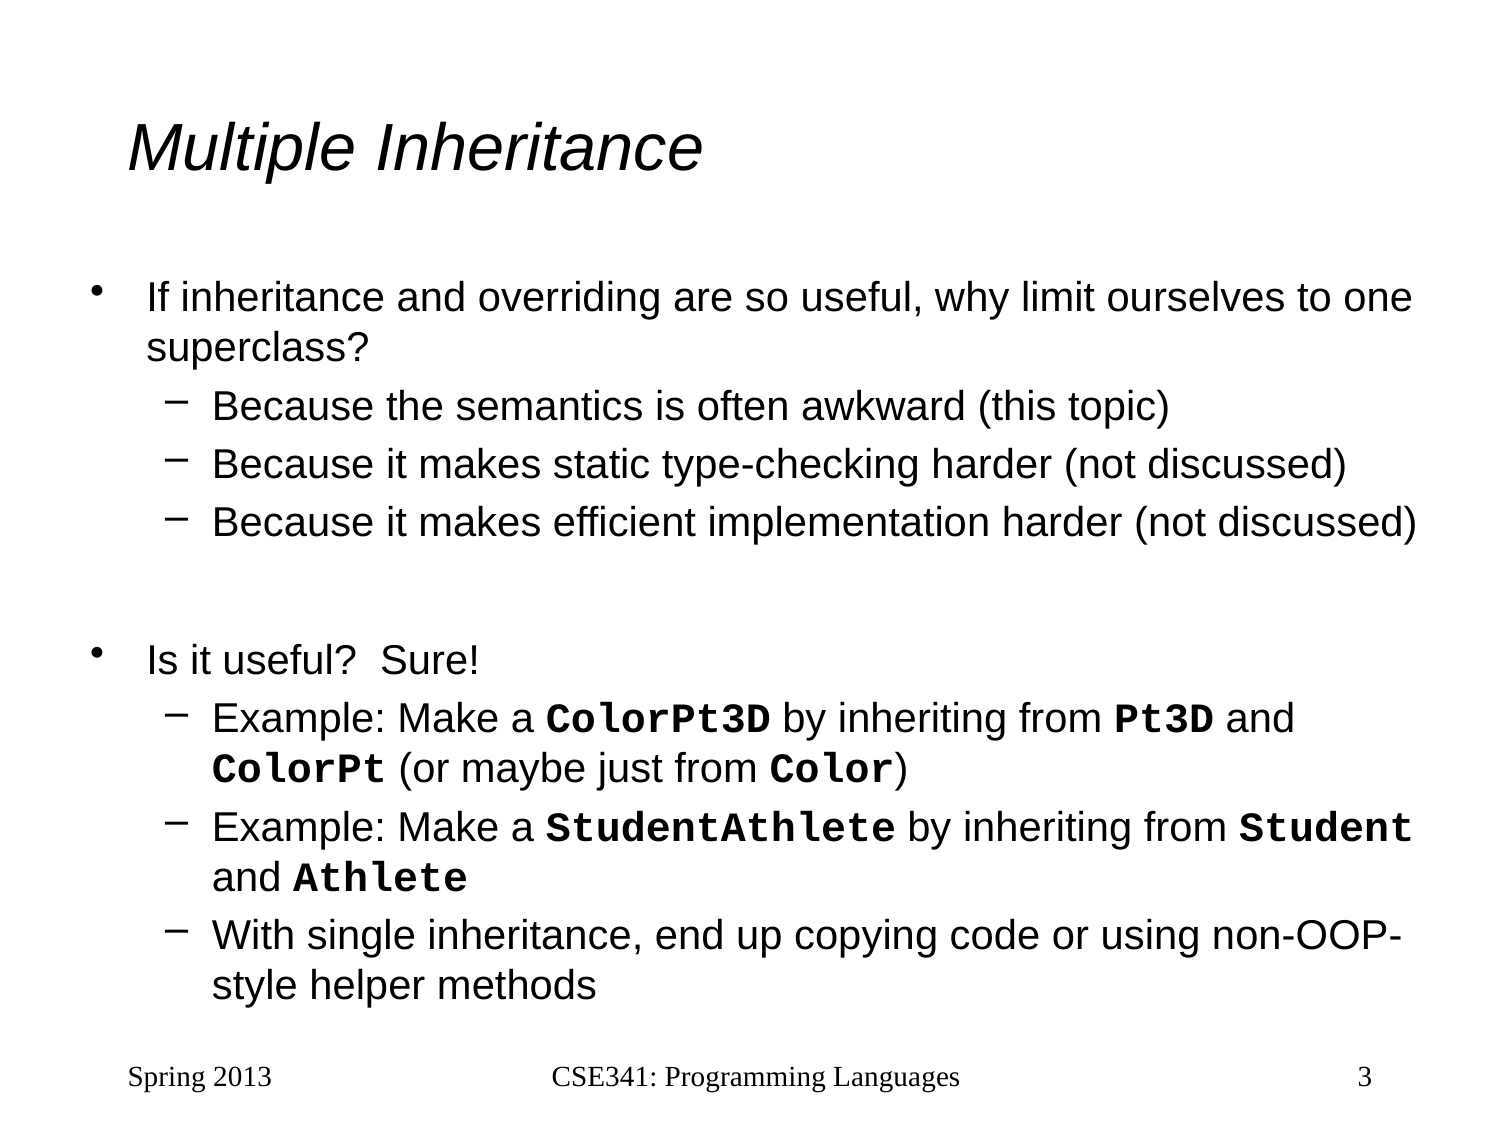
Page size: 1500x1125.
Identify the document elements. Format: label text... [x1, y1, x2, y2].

title Multiple Inheritance [112, 49, 1388, 238]
footer CSE341: Programming Languages [474, 1049, 1038, 1125]
slide_number Spring 2013 [112, 1049, 426, 1125]
list If inheritance and overriding are so useful, why limit ourselves to one superclass? Because the semantics is often awkward (this topic) Because it makes static type-checking harder (not discussed) Because it makes efficient implementation harder (not discussed) Is it useful? Sure! Example: Make a ColorPt3D by inheriting from Pt3D and ColorPt (or maybe just from Color) Example: Make a StudentAthlete by inheriting from Student and Athlete With single inheritance, end up copying code or using non-OOP-style helper methods [74, 262, 1438, 1001]
slide_number 3 [1074, 1049, 1388, 1125]
